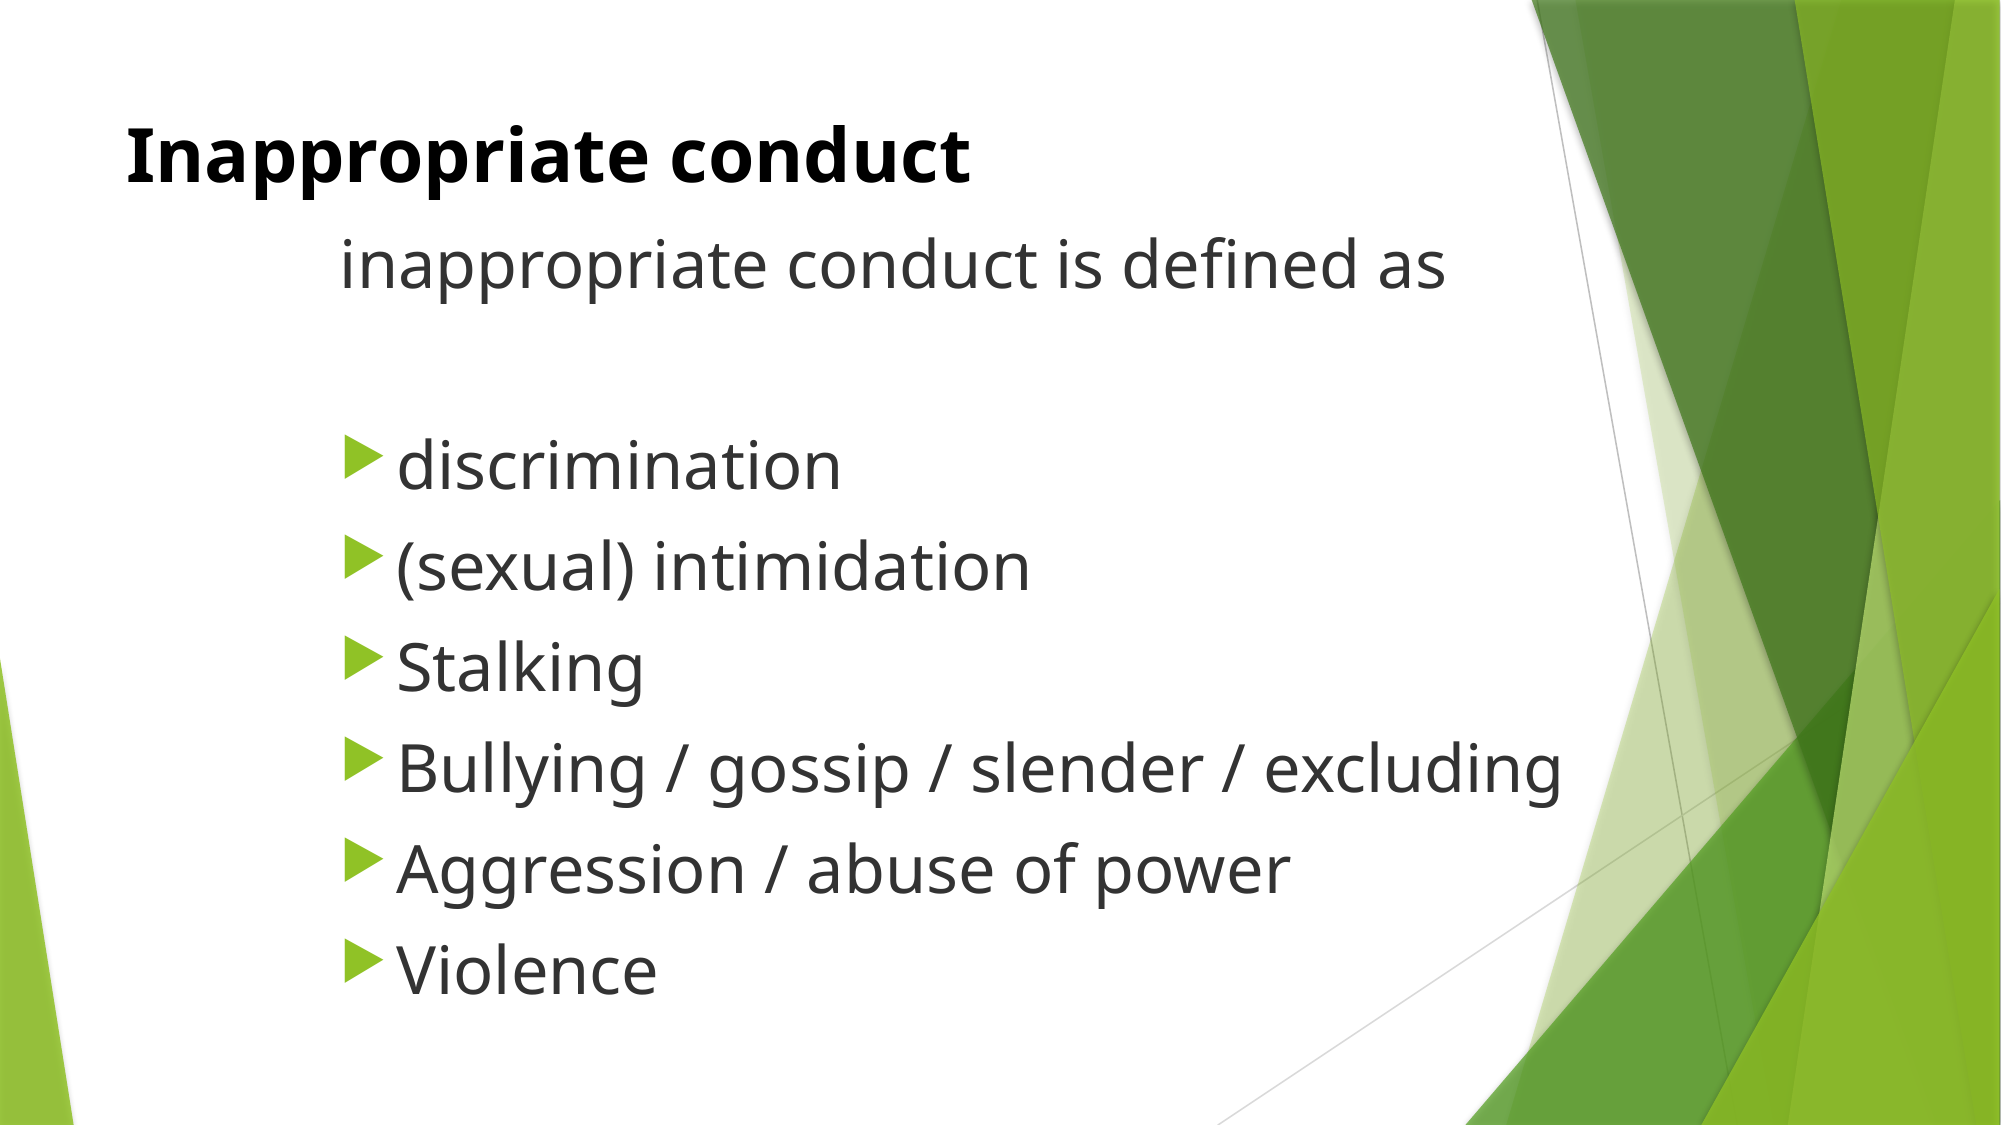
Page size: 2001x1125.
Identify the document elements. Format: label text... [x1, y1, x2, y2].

title Inappropriate conduct [111, 99, 1522, 317]
list inappropriate conduct is defined as discrimination (sexual) intimidation Stalking Bullying / gossip / slender / excluding Aggression / abuse of power Violence [324, 214, 1675, 1025]
